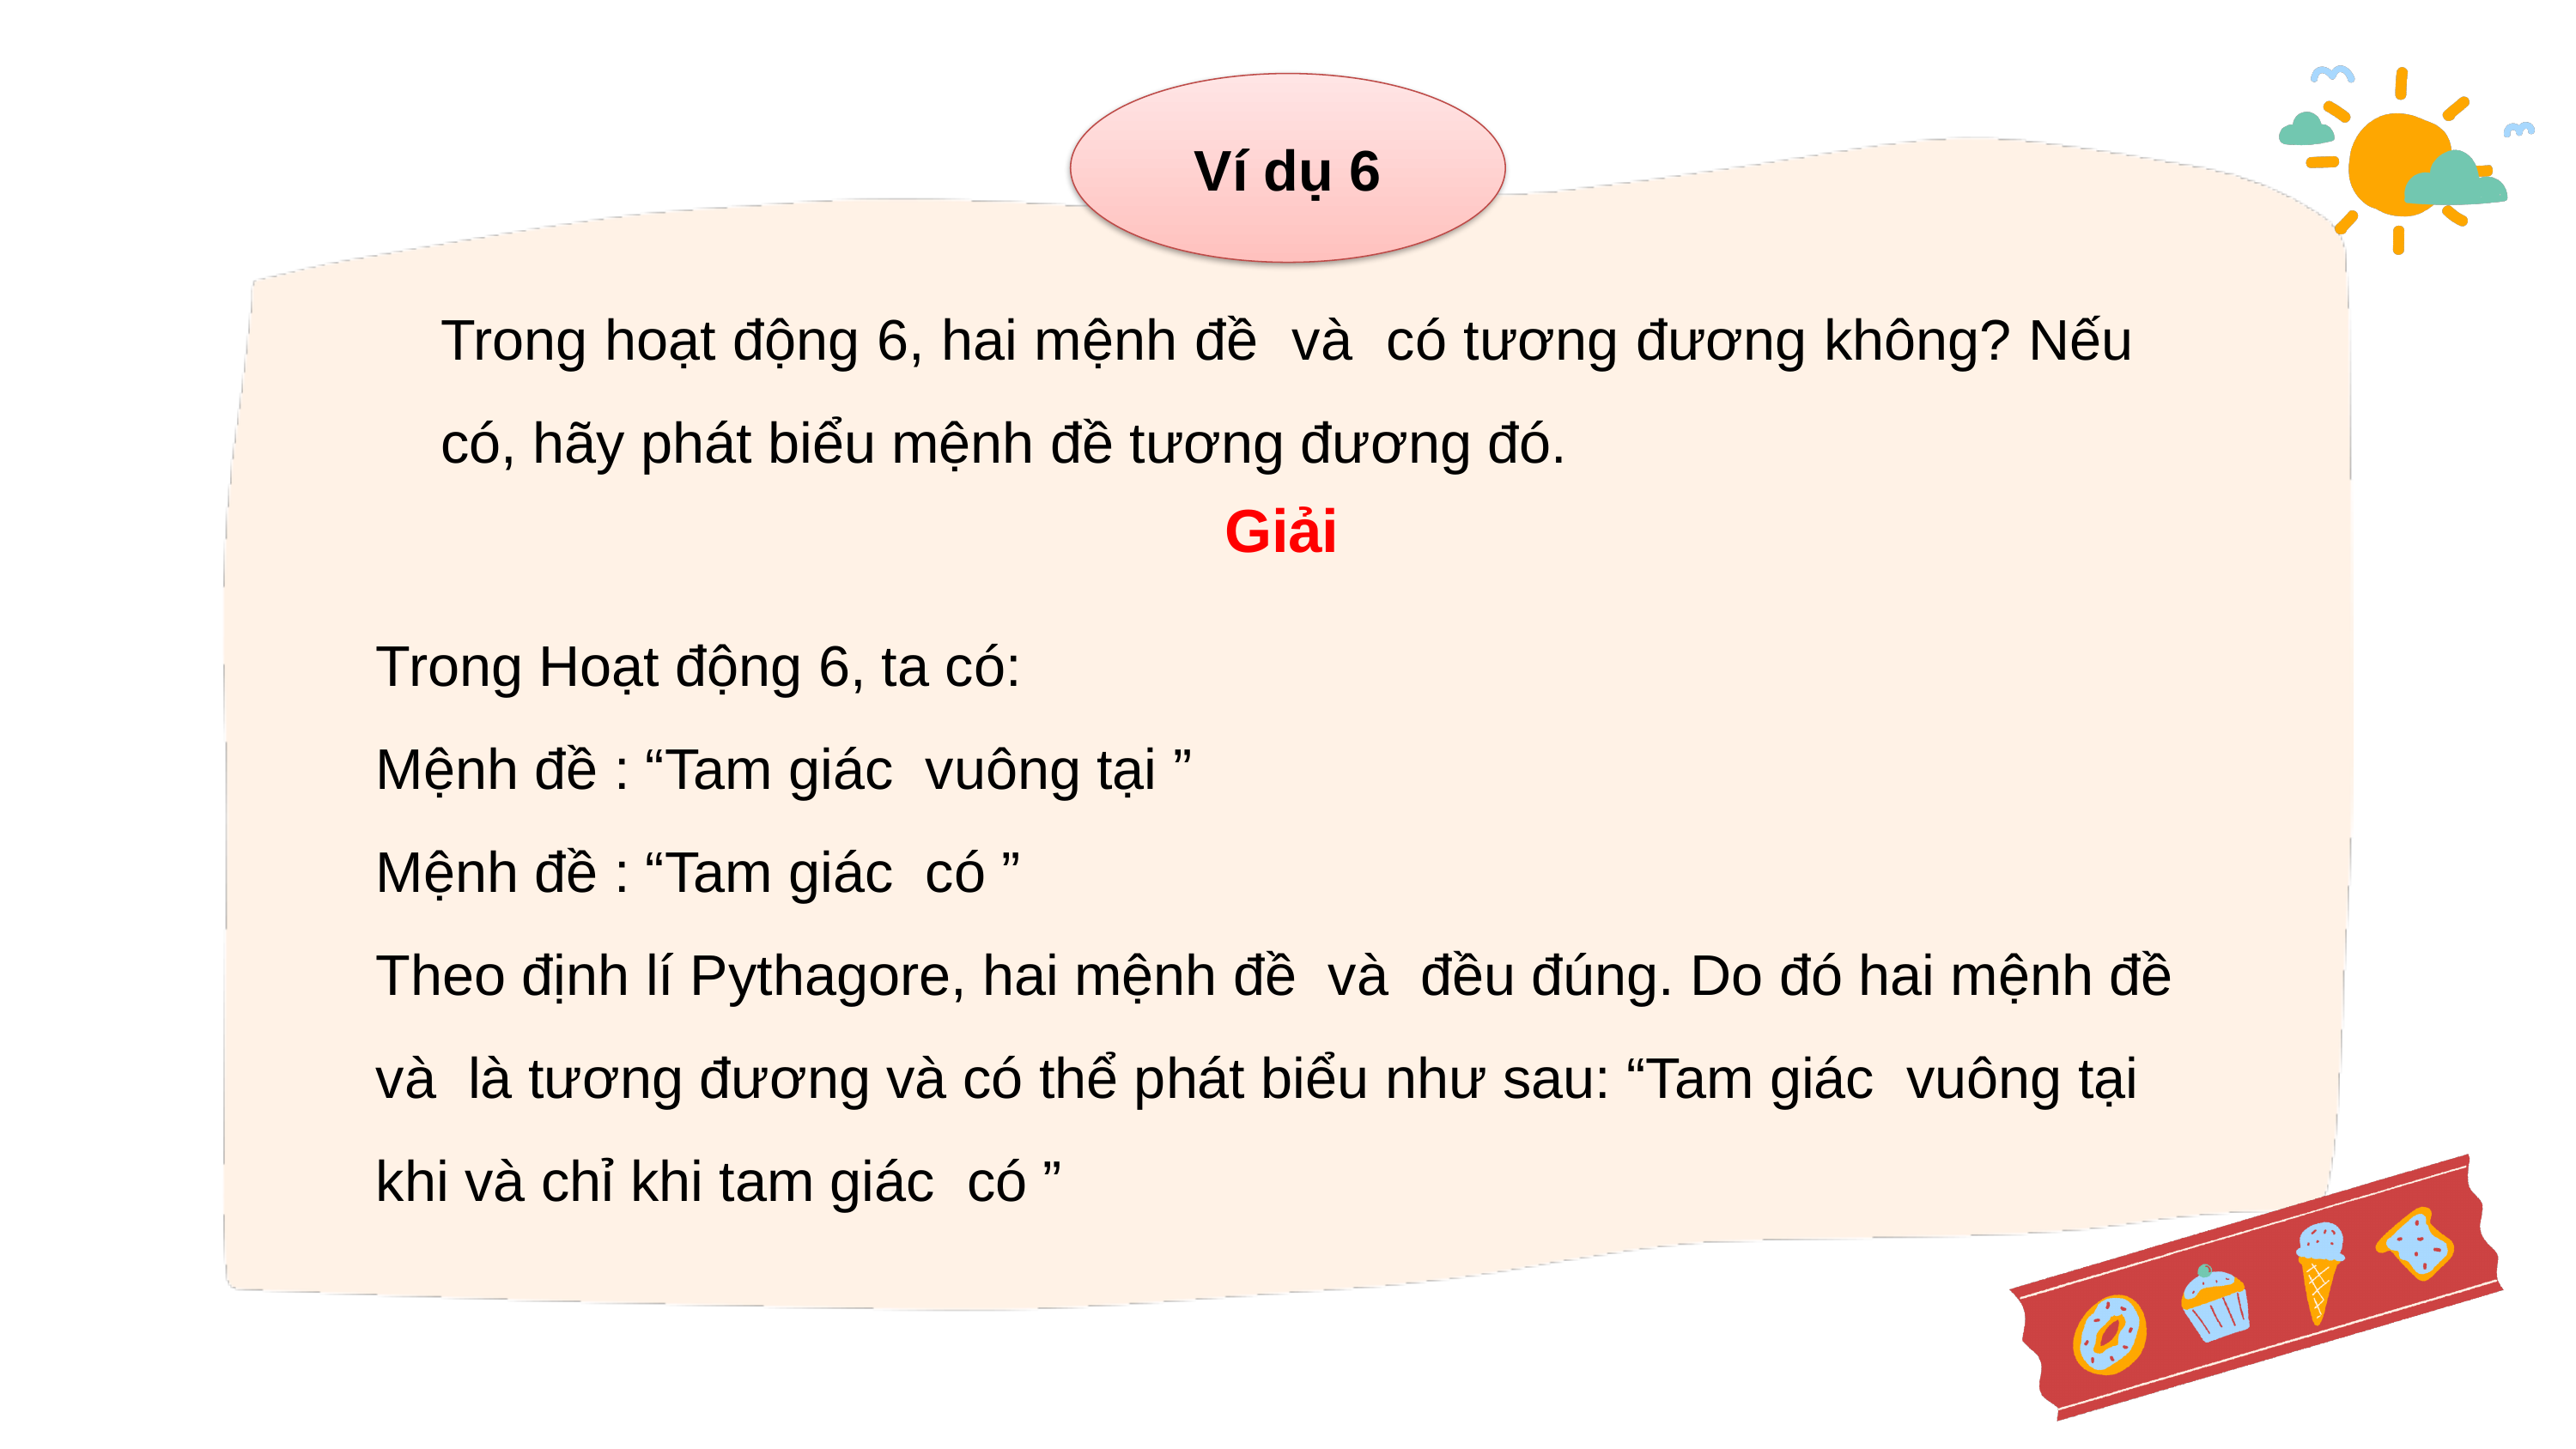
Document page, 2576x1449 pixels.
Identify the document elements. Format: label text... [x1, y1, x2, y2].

text_box Ví dụ 6 [1084, 72, 1492, 133]
picture [222, 65, 2536, 1424]
